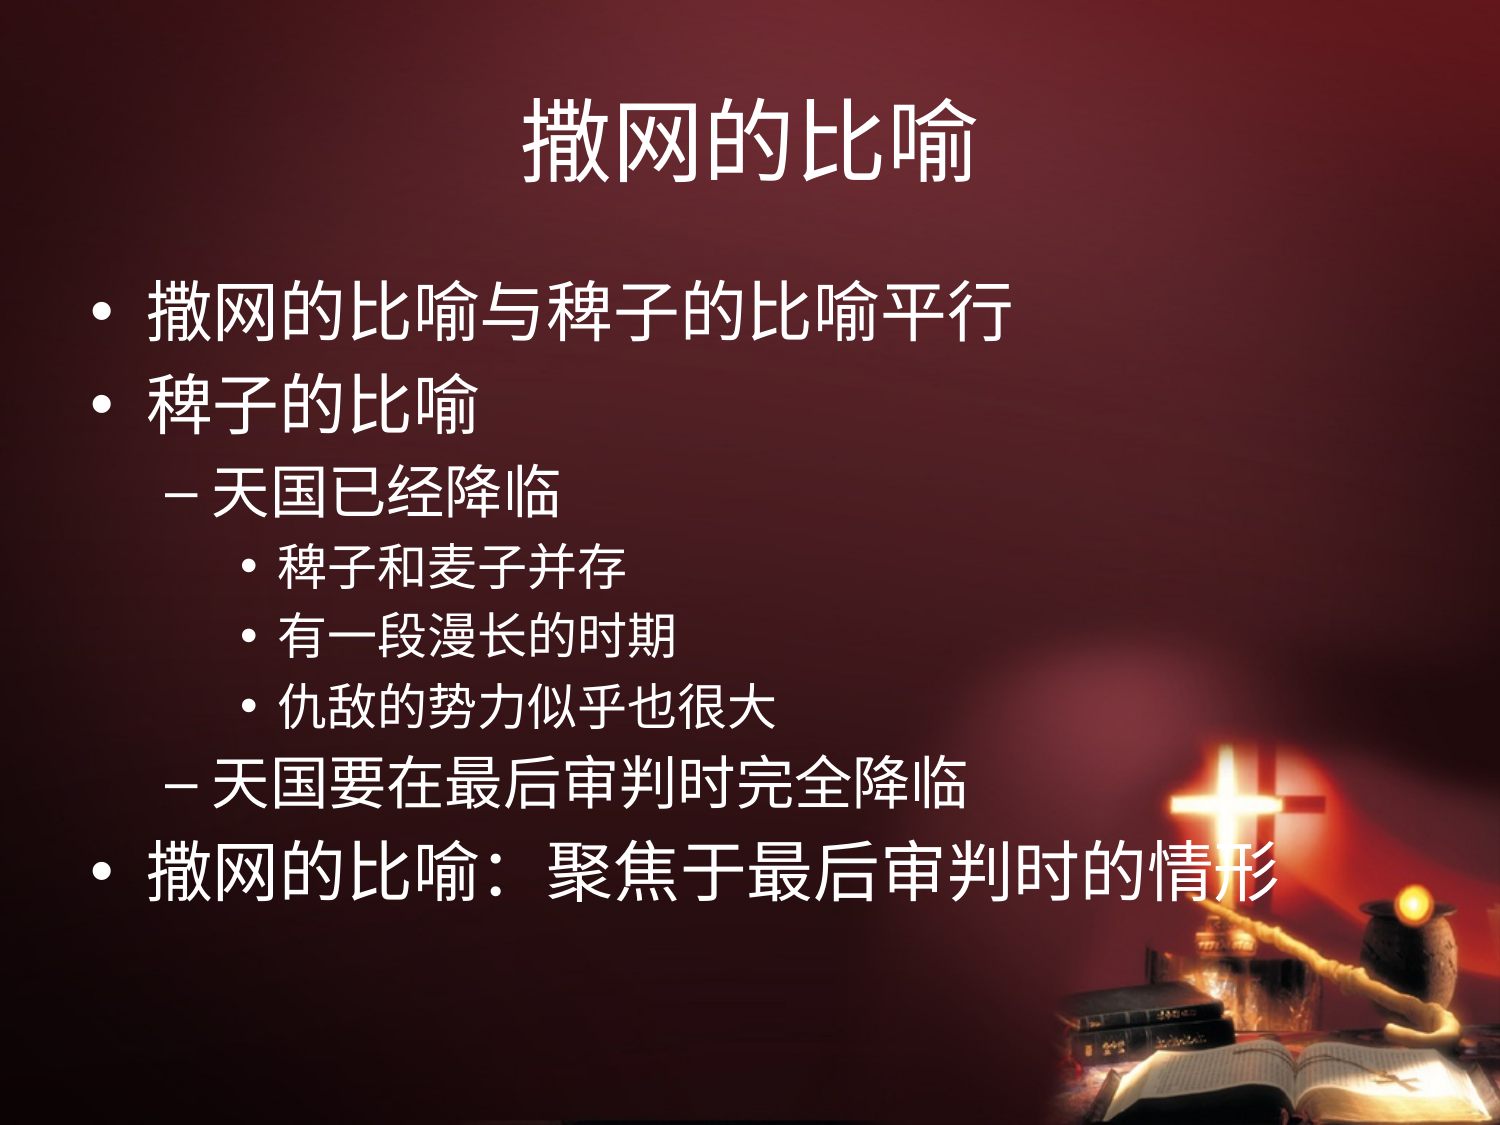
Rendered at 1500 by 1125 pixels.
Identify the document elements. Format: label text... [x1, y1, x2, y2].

title 撒网的比喻 [75, 45, 1425, 233]
picture [0, 0, 1500, 1125]
list 撒网的比喻与稗子的比喻平行 稗子的比喻 天国已经降临 稗子和麦子并存 有一段漫长的时期 仇敌的势力似乎也很大 天国要在最后审判时完全降临 撒网的比喻：聚焦于最后审判时的情形 [75, 262, 1425, 1005]
